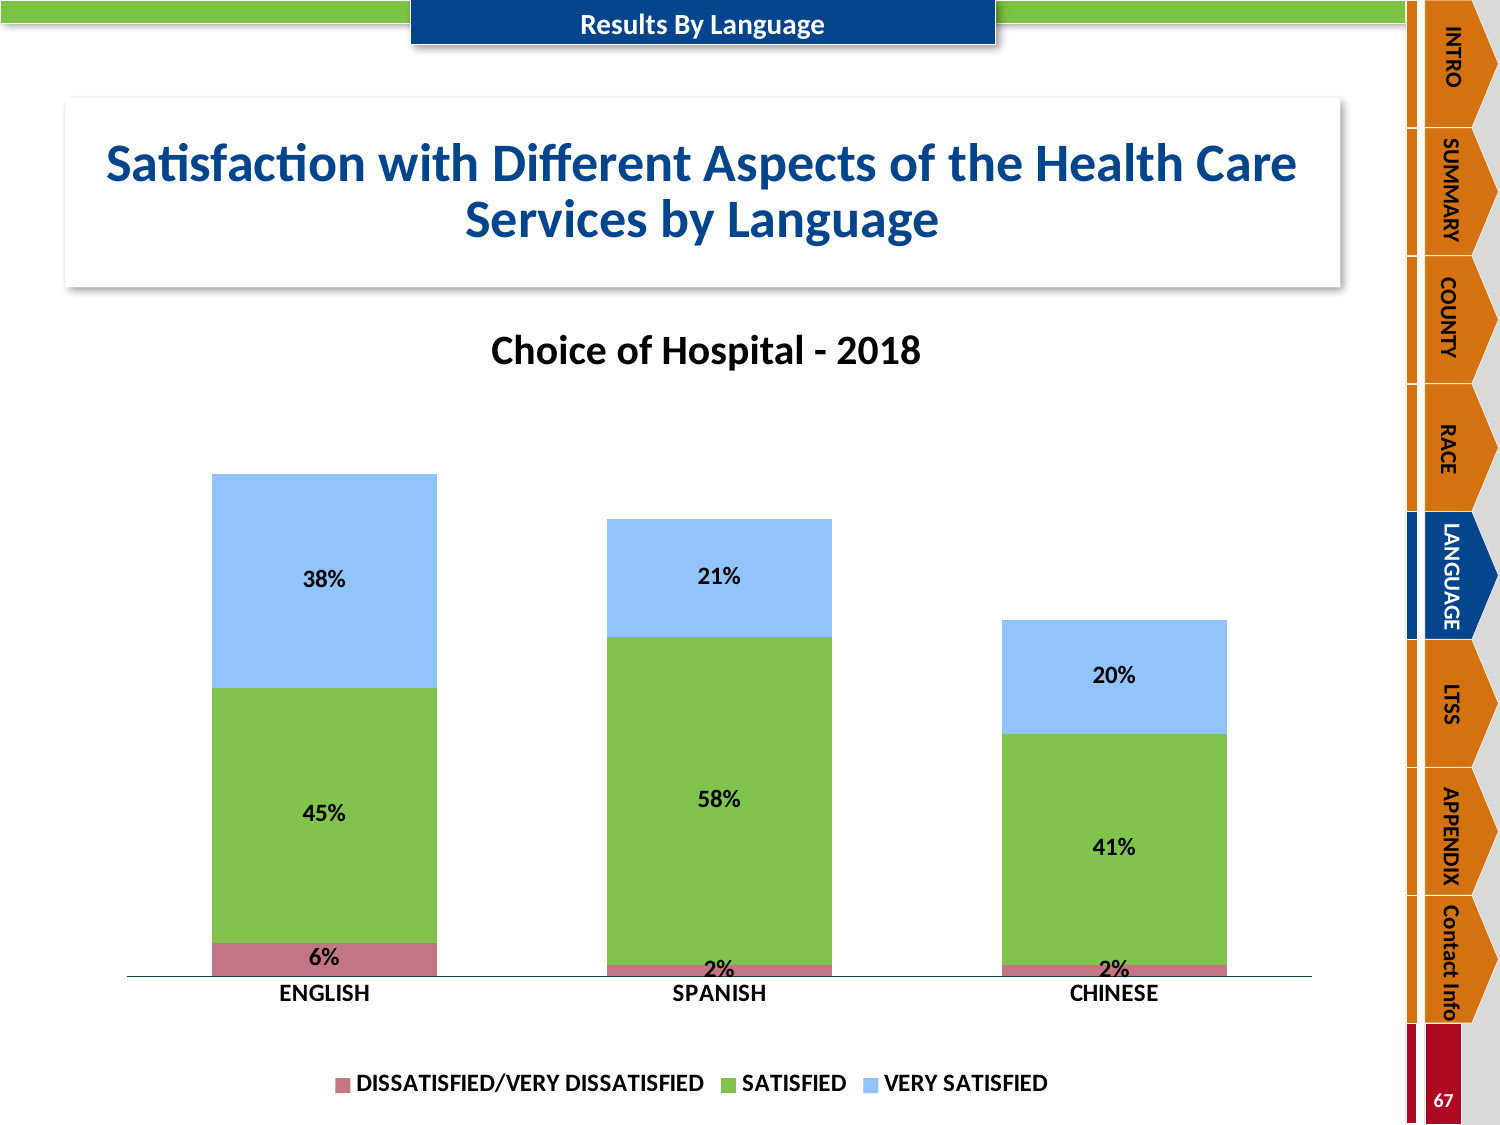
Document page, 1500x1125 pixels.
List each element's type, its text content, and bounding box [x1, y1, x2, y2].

title Satisfaction with Different Aspects of the Health Care Services by Language [65, 98, 1341, 288]
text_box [1430, 10, 1500, 1029]
chart [64, 374, 1319, 1105]
list Choice of Hospital - 2018 [65, 314, 1341, 1025]
